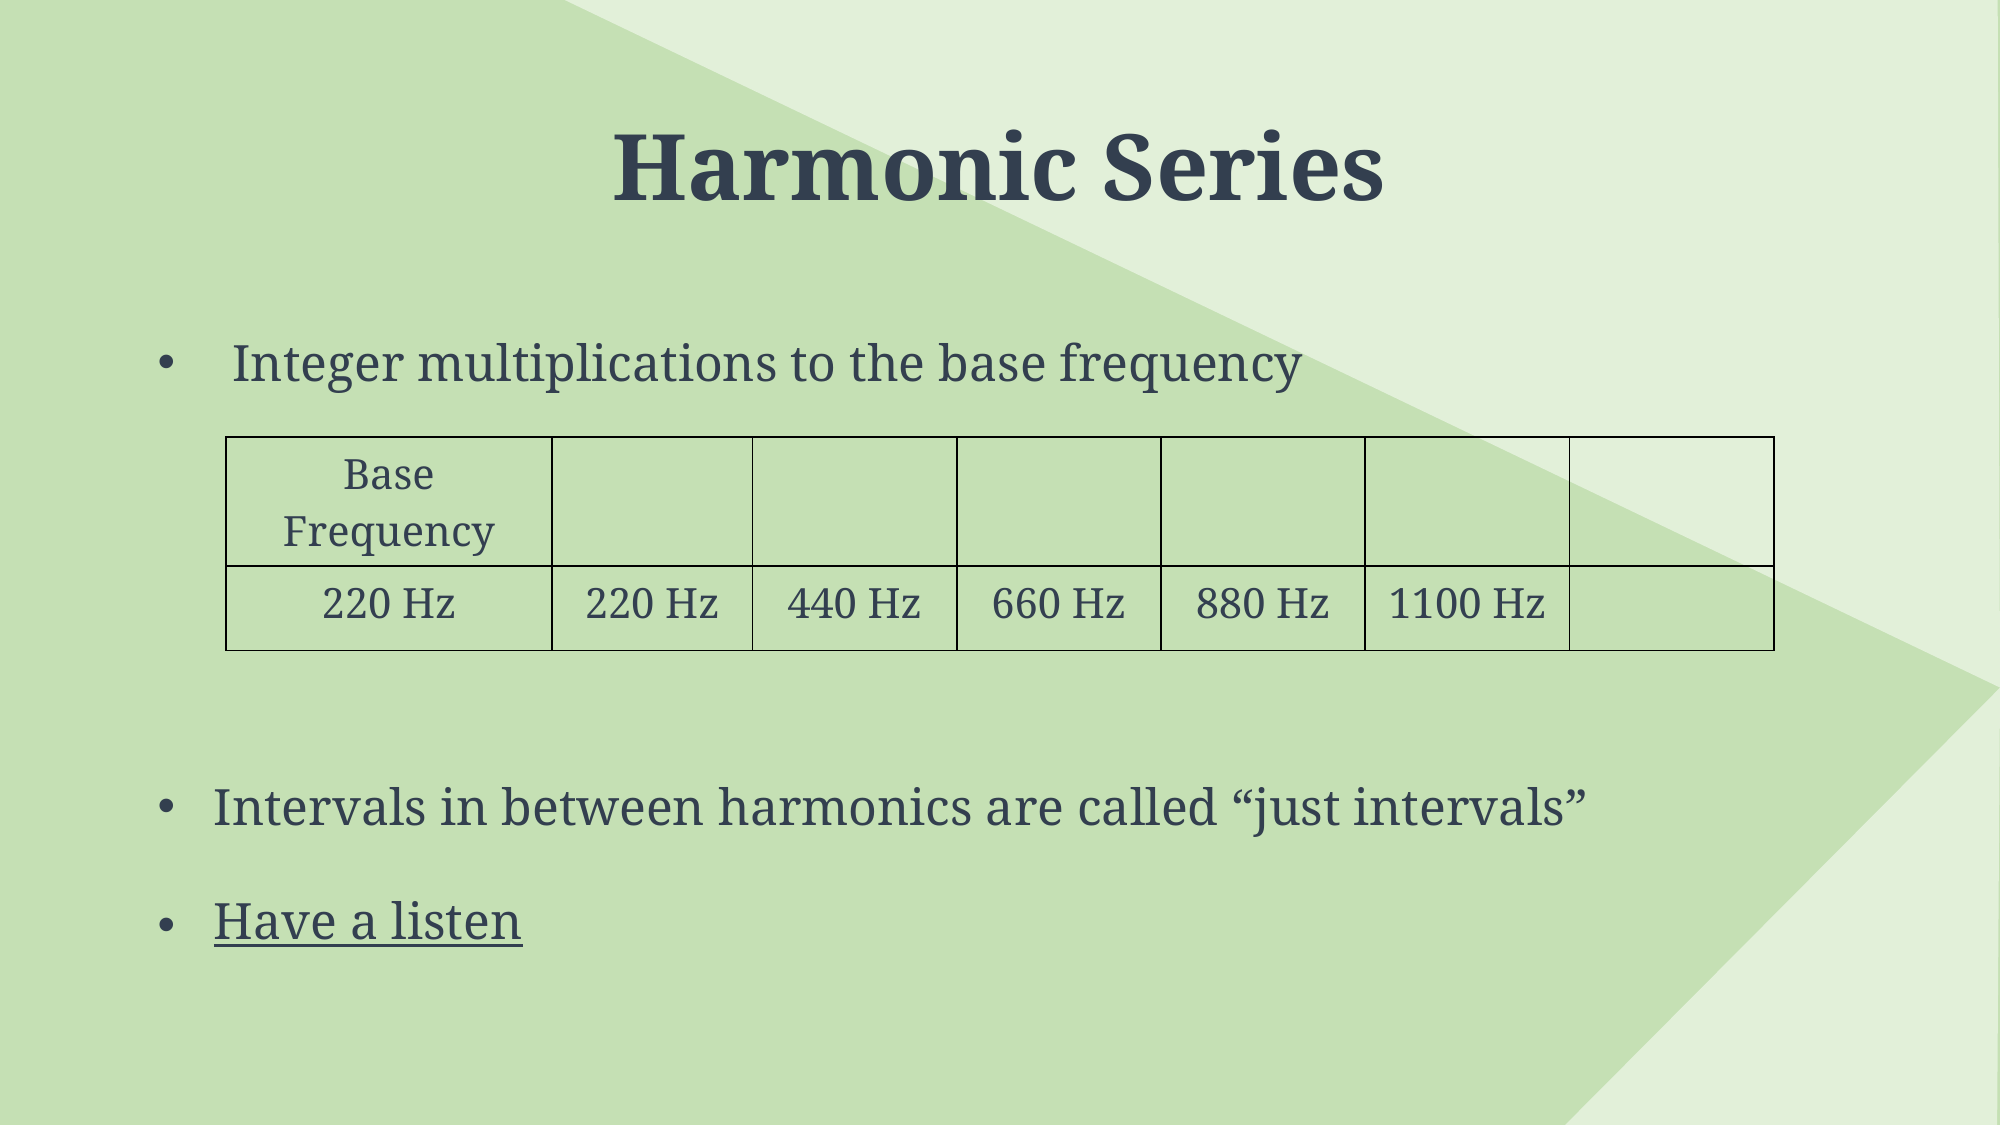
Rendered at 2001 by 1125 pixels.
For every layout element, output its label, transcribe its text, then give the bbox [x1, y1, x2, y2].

text_box [562, 0, 2000, 689]
text_box [1563, 688, 2000, 1125]
text_box Harmonic Series [249, 99, 1750, 229]
